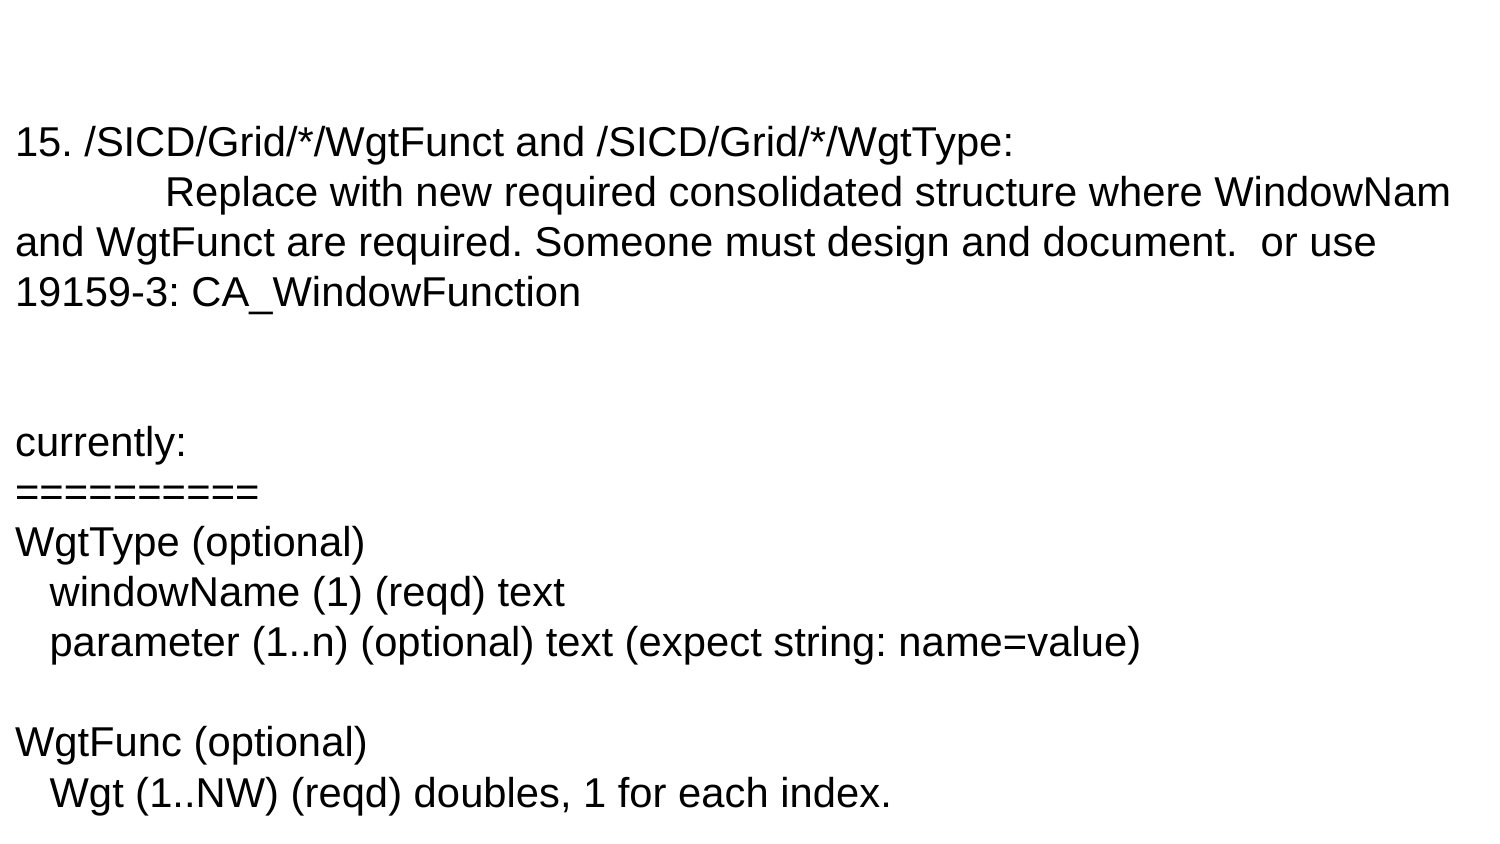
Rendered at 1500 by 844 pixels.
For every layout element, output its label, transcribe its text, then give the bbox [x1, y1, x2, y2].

text_box 15. /SICD/Grid/*/WgtFunct and /SICD/Grid/*/WgtType: Replace with new required consolidated structure where WindowNam and WgtFunct are required. Someone must design and document. or use 19159-3: CA_WindowFunction currently: ========== WgtType (optional) windowName (1) (reqd) text parameter (1..n) (optional) text (expect string: name=value) WgtFunc (optional) Wgt (1..NW) (reqd) doubles, 1 for each index. [0, 0, 1483, 831]
